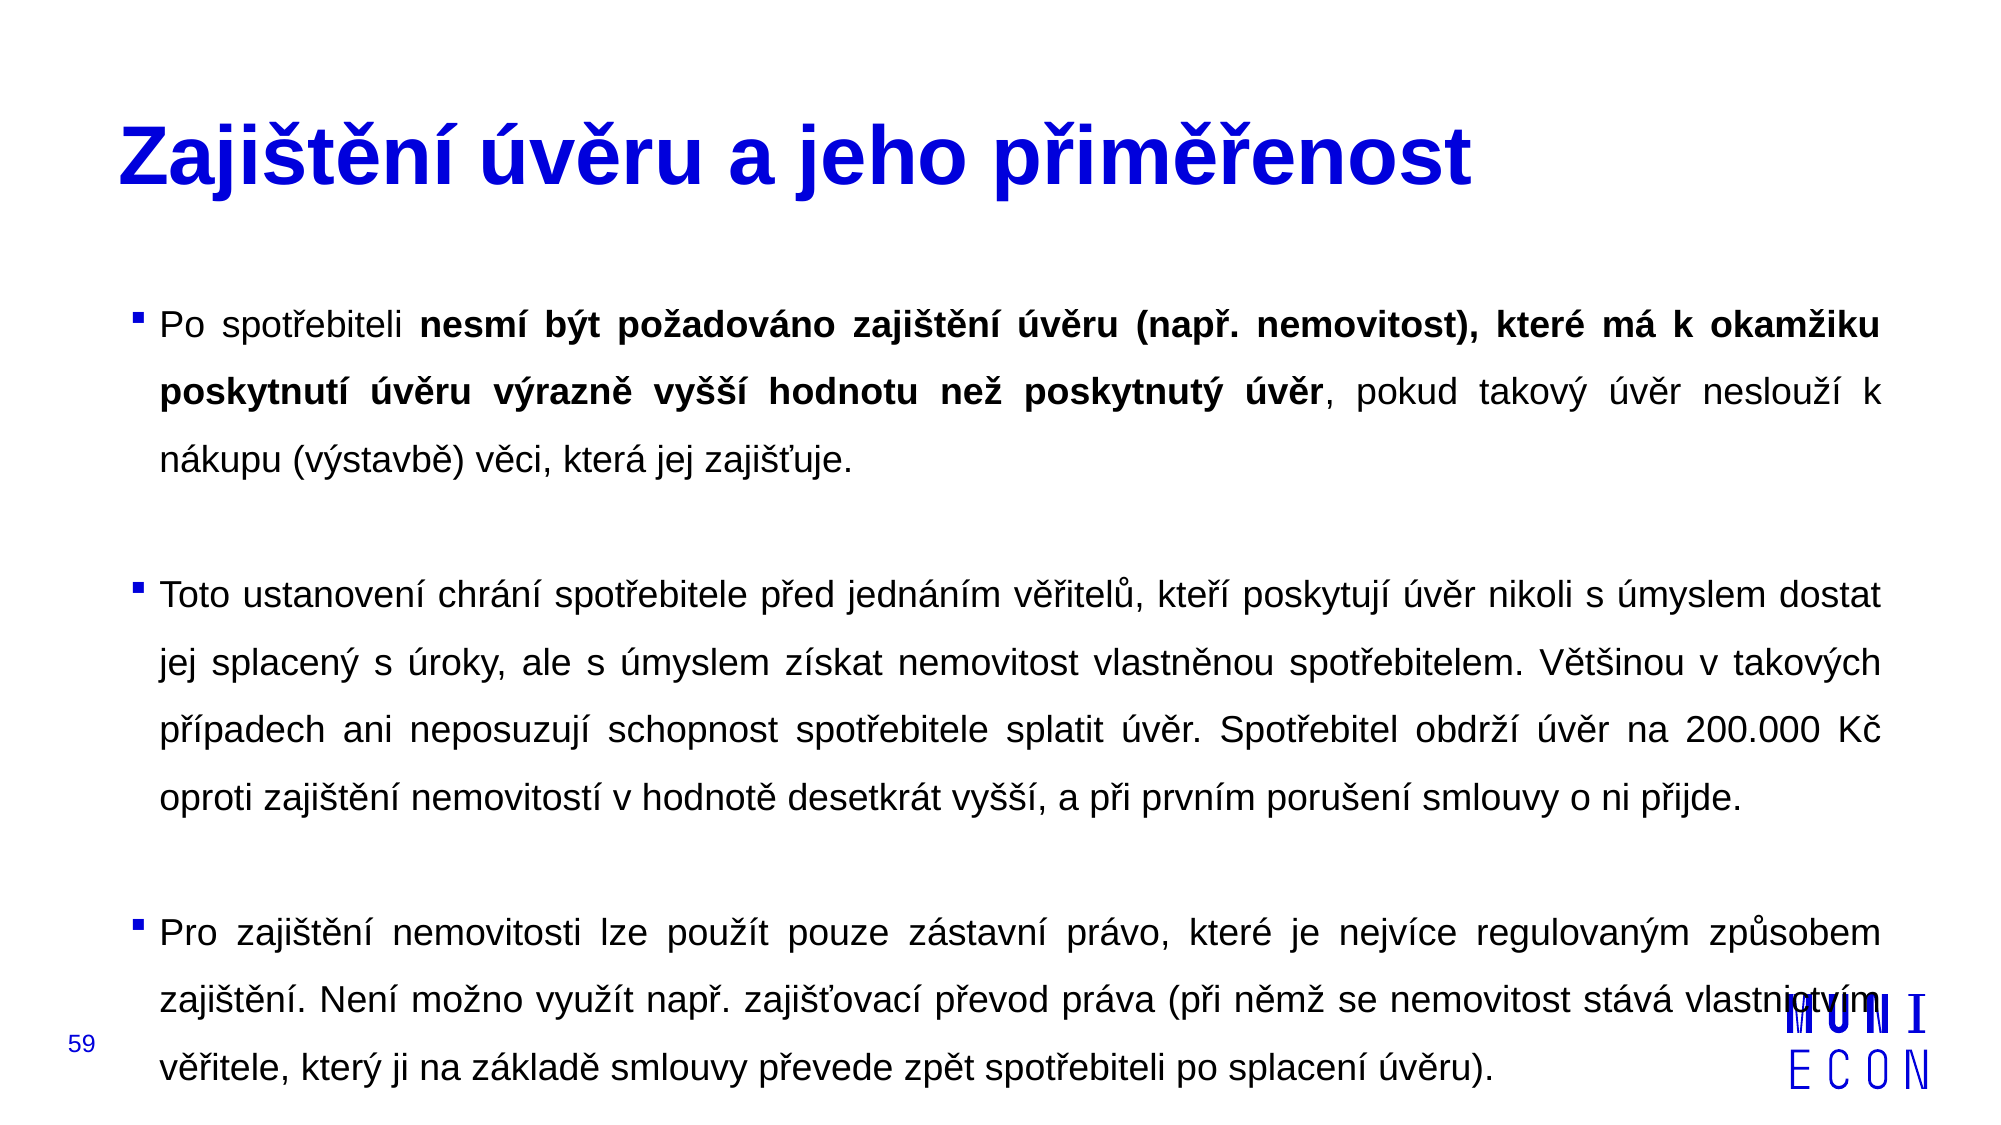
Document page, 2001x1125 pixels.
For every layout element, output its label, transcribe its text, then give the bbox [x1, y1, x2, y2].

slide_number 59 [67, 1021, 110, 1063]
list Po spotřebiteli nesmí být požadováno zajištění úvěru (např. nemovitost), které má k okamžiku poskytnutí úvěru výrazně vyšší hodnotu než poskytnutý úvěr, pokud takový úvěr neslouží k nákupu (výstavbě) věci, která jej zajišťuje. Toto ustanovení chrání spotřebitele před jednáním věřitelů, kteří poskytují úvěr nikoli s úmyslem dostat jej splacený s úroky, ale s úmyslem získat nemovitost vlastněnou spotřebitelem. Většinou v takových případech ani neposuzují schopnost spotřebitele splatit úvěr. Spotřebitel obdrží úvěr na 200.000 Kč oproti zajištění nemovitostí v hodnotě desetkrát vyšší, a při prvním porušení smlouvy o ni přijde. Pro zajištění nemovitosti lze použít pouze zástavní právo, které je nejvíce regulovaným způsobem zajištění. Není možno využít např. zajišťovací převod práva (při němž se nemovitost stává vlastnictvím věřitele, který ji na základě smlouvy převede zpět spotřebiteli po splacení úvěru). [118, 277, 1883, 957]
title Zajištění úvěru a jeho přiměřenost [118, 118, 1883, 193]
